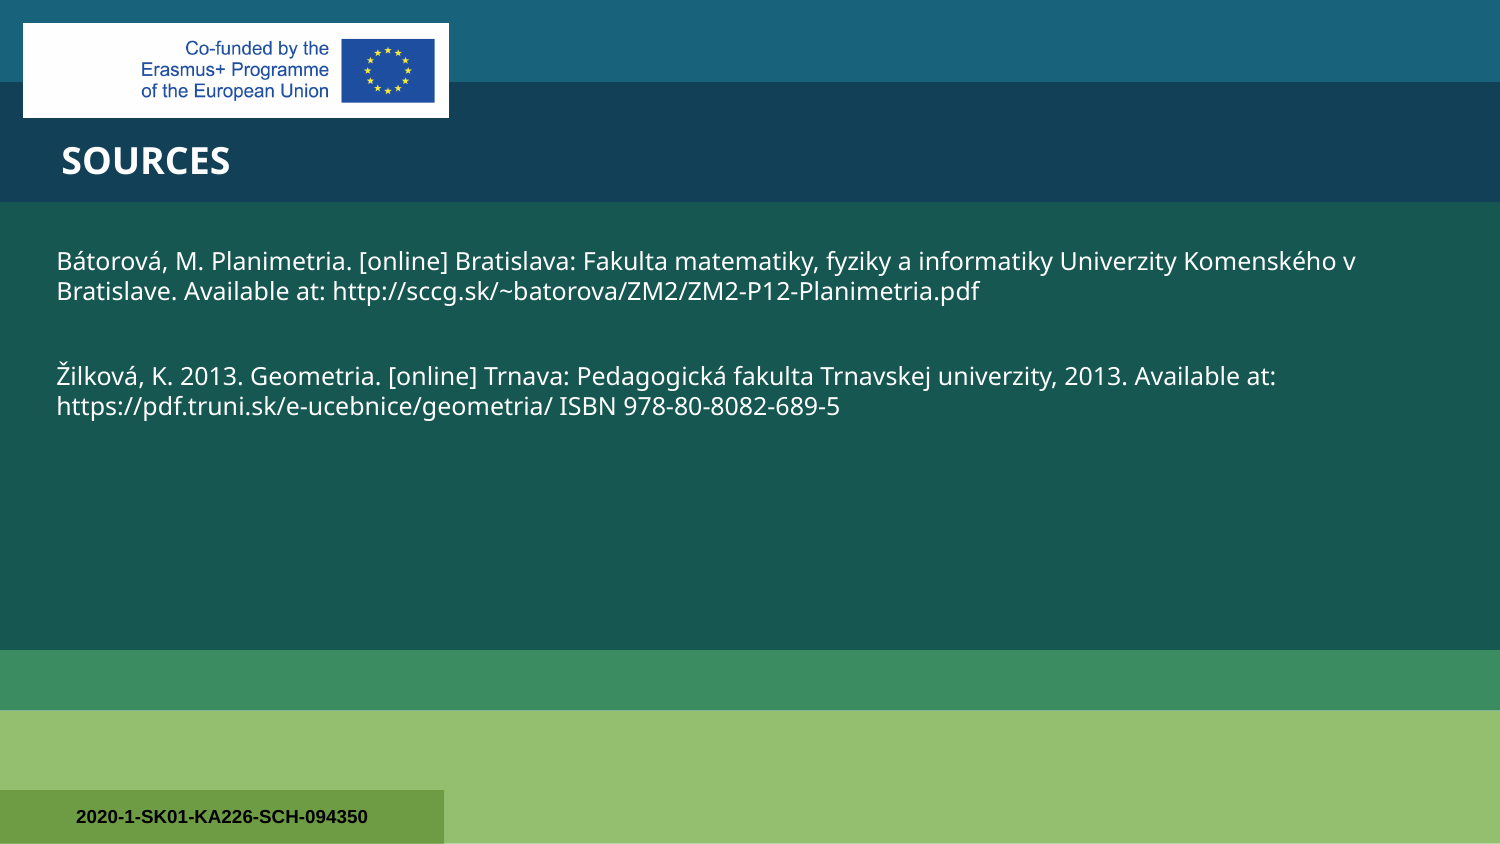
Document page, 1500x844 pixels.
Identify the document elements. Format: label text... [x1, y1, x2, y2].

picture [23, 23, 450, 118]
title SOURCES [46, 102, 749, 185]
text_box 2020-1-SK01-KA226-SCH-094350 [0, 790, 445, 844]
subtitle Bátorová, M. Planimetria. [online] Bratislava: Fakulta matematiky, fyziky a informatiky Univerzity Komenského v Bratislave. Available at: http://sccg.sk/~batorova/ZM2/ZM2-P12-Planimetria.pdf Žilková, K. 2013. Geometria. [online] Trnava: Pedagogická fakulta Trnavskej univerzity, 2013. Available at: https://pdf.truni.sk/e-ucebnice/geometria/ ISBN 978-80-8082-689-5 [41, 185, 1412, 529]
